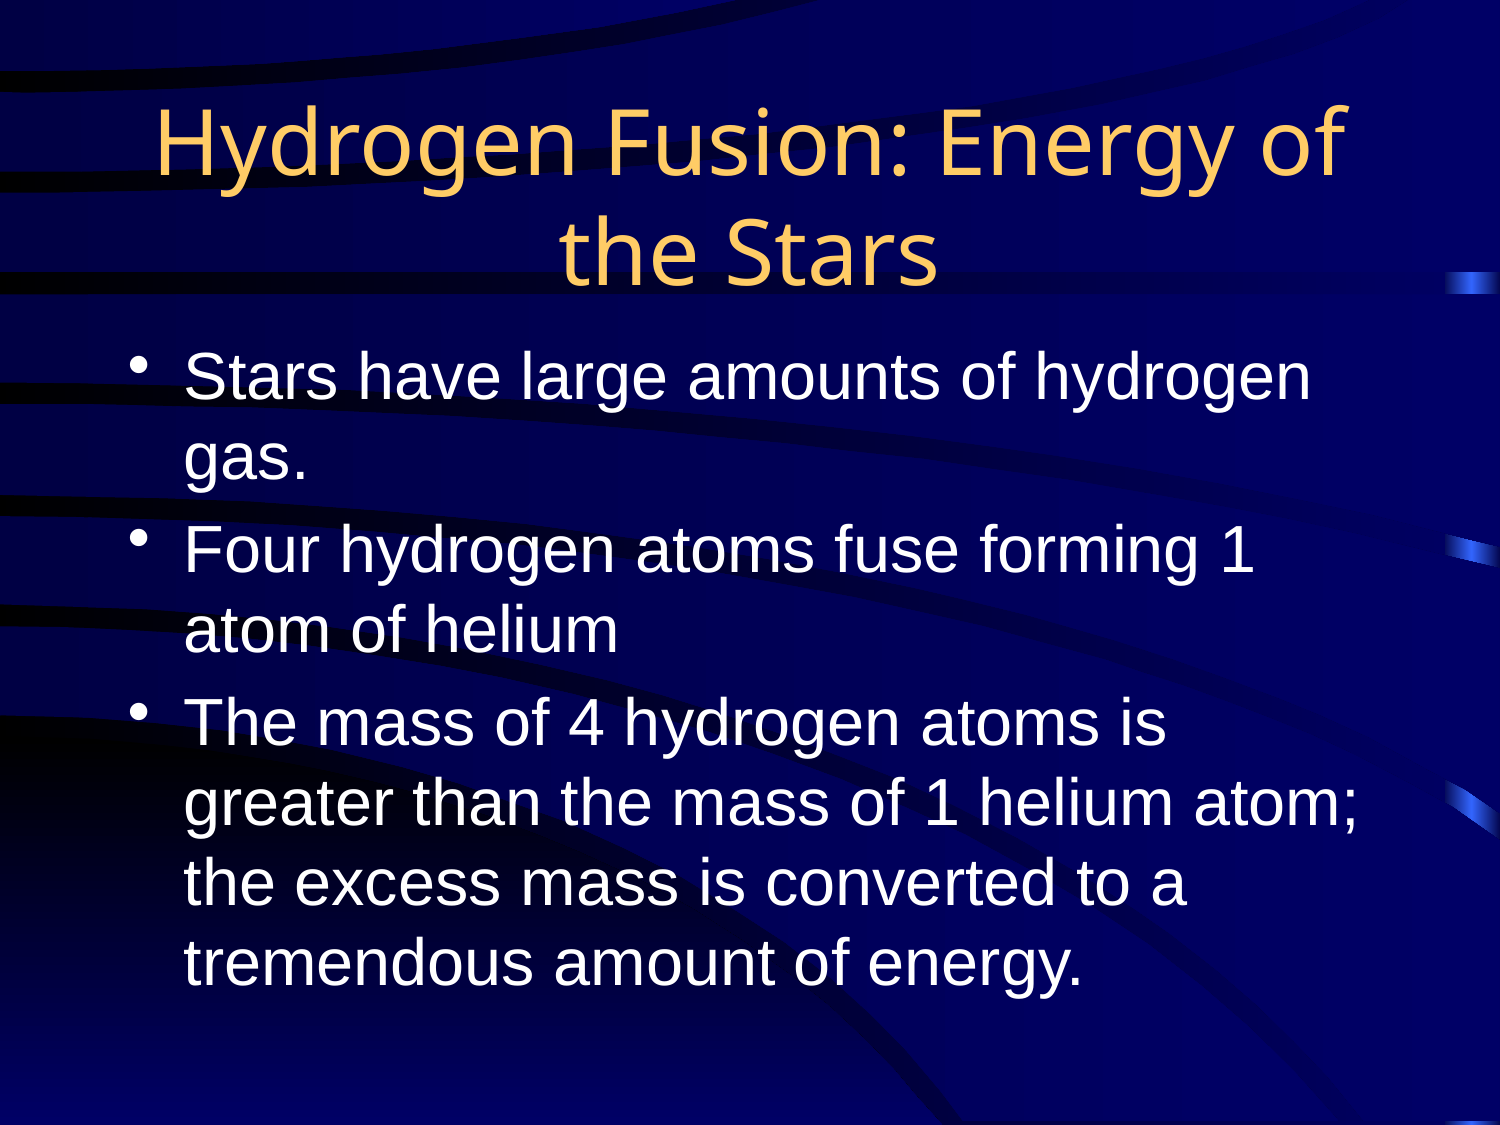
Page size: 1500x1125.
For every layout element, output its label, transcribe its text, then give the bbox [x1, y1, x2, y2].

title Hydrogen Fusion: Energy of the Stars [112, 99, 1388, 288]
list Stars have large amounts of hydrogen gas. Four hydrogen atoms fuse forming 1 atom of helium The mass of 4 hydrogen atoms is greater than the mass of 1 helium atom; the excess mass is converted to a tremendous amount of energy. [112, 324, 1388, 1001]
